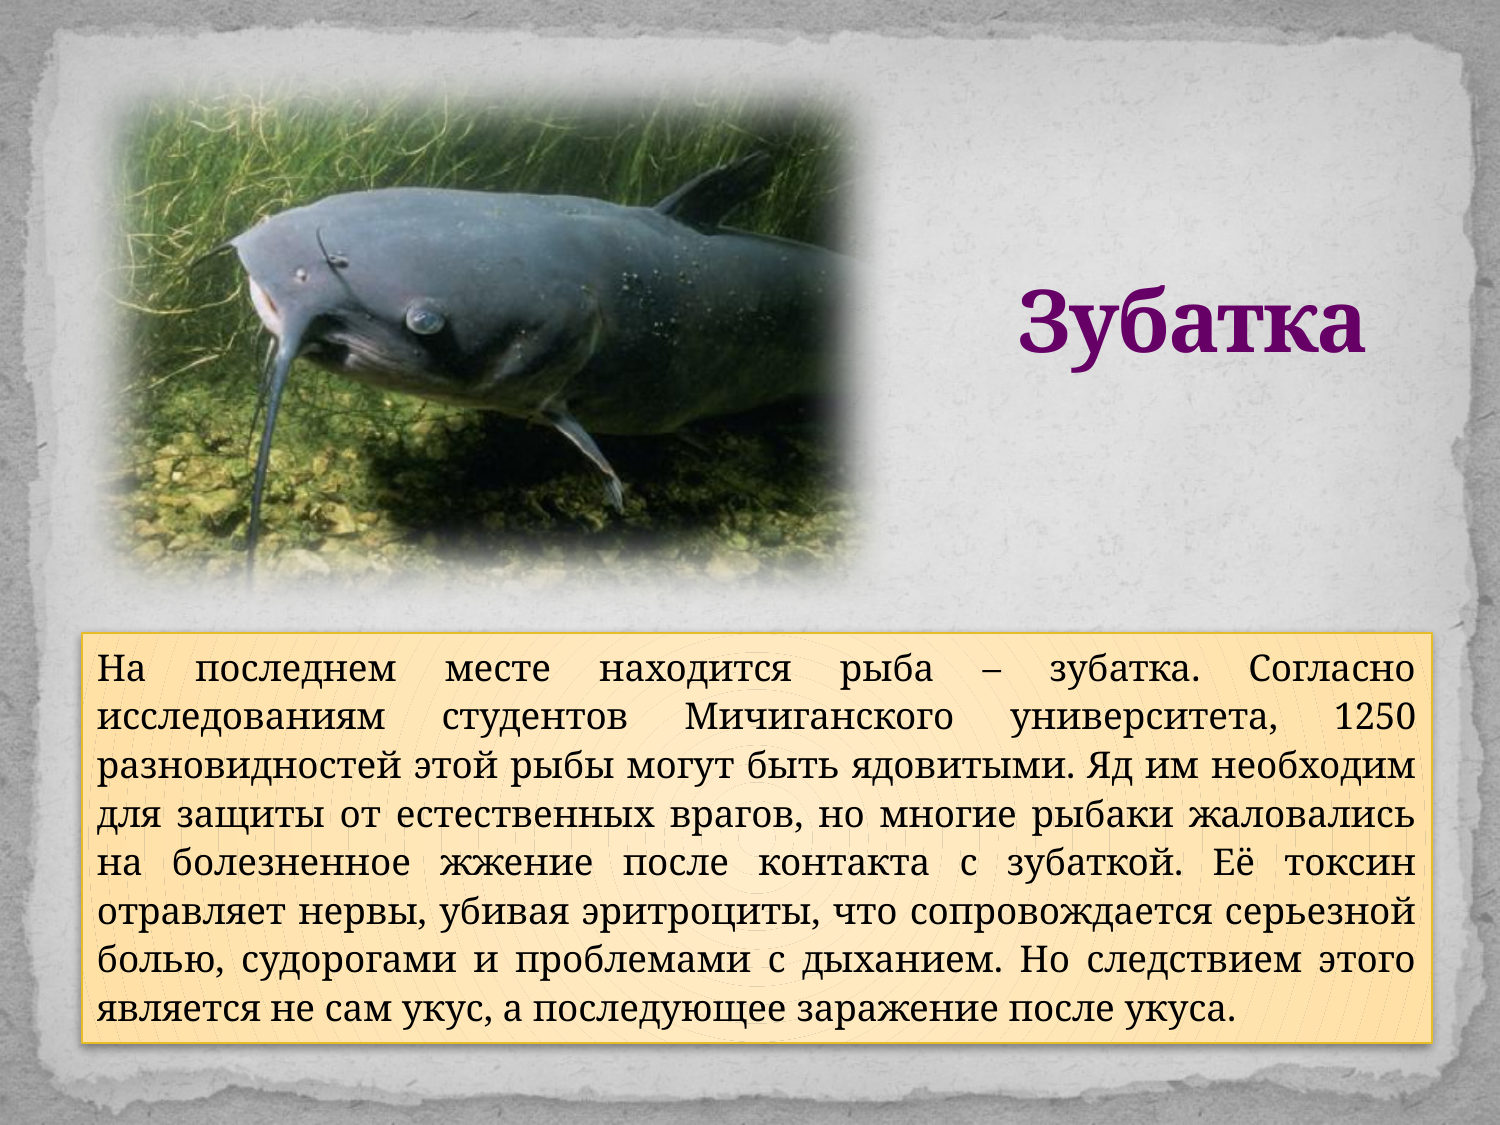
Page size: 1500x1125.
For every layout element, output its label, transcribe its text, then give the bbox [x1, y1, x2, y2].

list На последнем месте находится рыба – зубатка. Согласно исследованиям студентов Мичиганского университета, 1250 разновидностей этой рыбы могут быть ядовитыми. Яд им необходим для защиты от естественных врагов, но многие рыбаки жаловались на болезненное жжение после контакта с зубаткой. Её токсин отравляет нервы, убивая эритроциты, что сопровождается серьезной болью, судорогами и проблемами с дыханием. Но следствием этого является не сам укус, а последующее заражение после укуса. [81, 632, 1433, 1044]
picture [74, 58, 895, 610]
title Зубатка [925, 257, 1461, 378]
